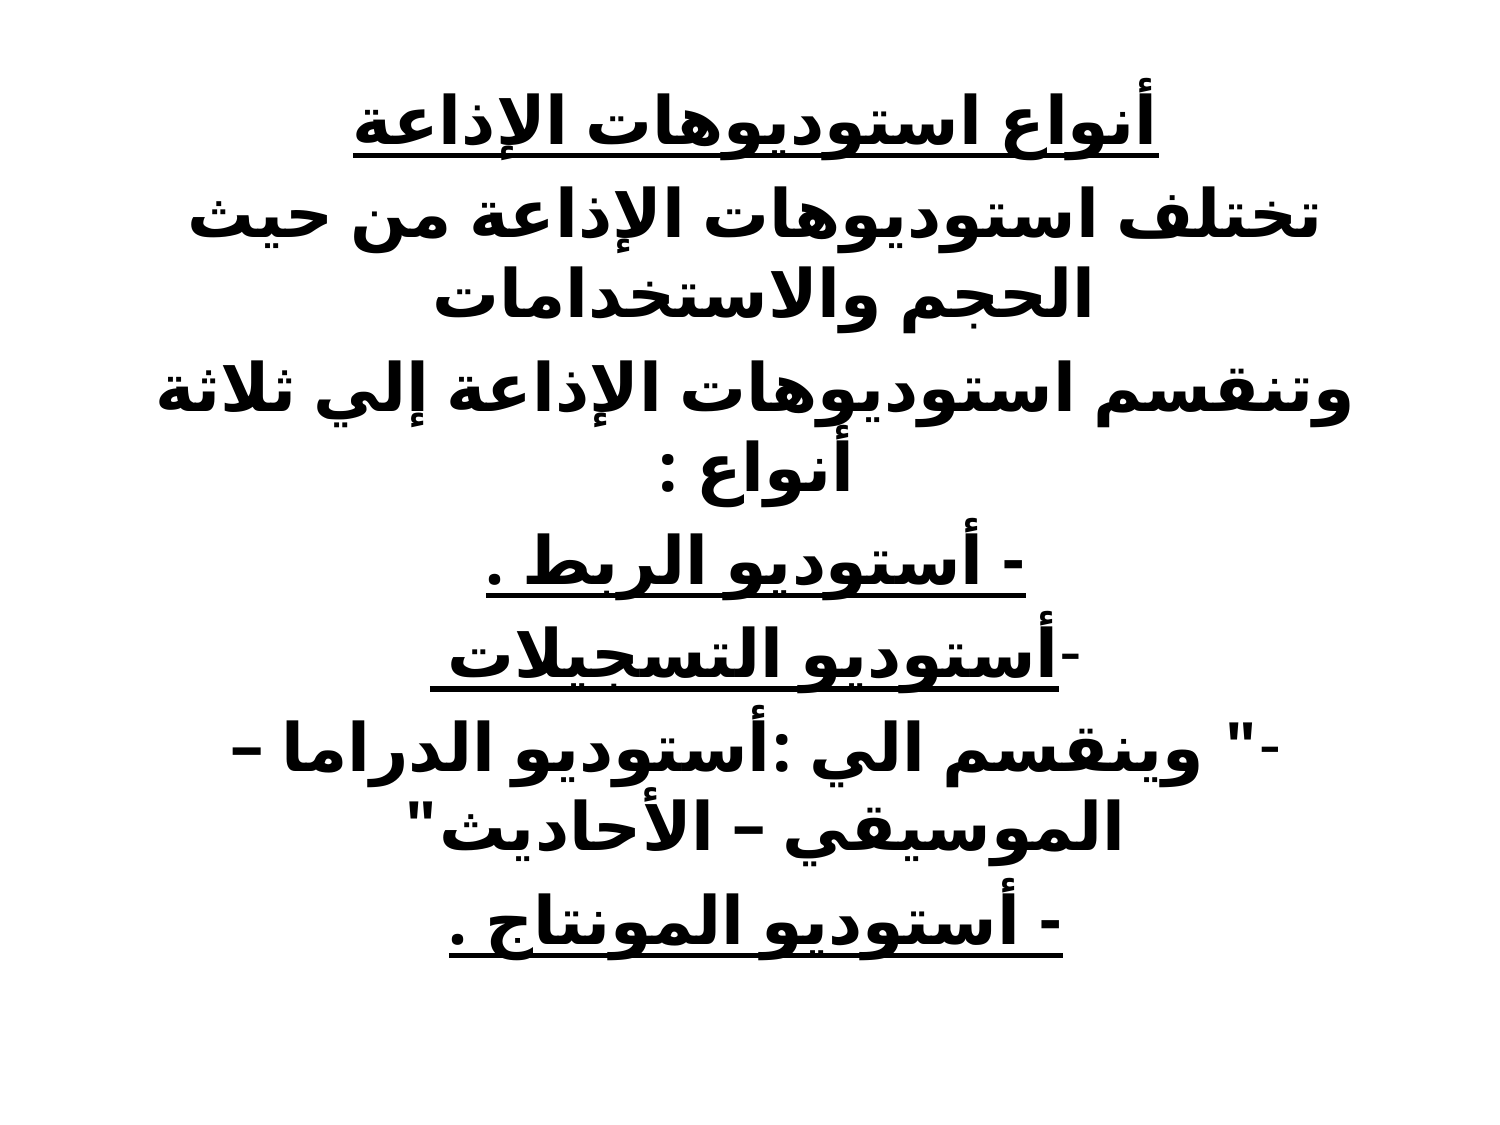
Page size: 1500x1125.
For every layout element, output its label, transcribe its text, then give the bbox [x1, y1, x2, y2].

subtitle أنواع استوديوهات الإذاعة تختلف استوديوهات الإذاعة من حيث الحجم والاستخدامات وتنقسم استوديوهات الإذاعة إلي ثلاثة أنواع : - أستوديو الربط . أستوديو التسجيلات " وينقسم الي :أستوديو الدراما – الموسيقي – الأحاديث" - أستوديو المونتاج . [82, 70, 1430, 1067]
